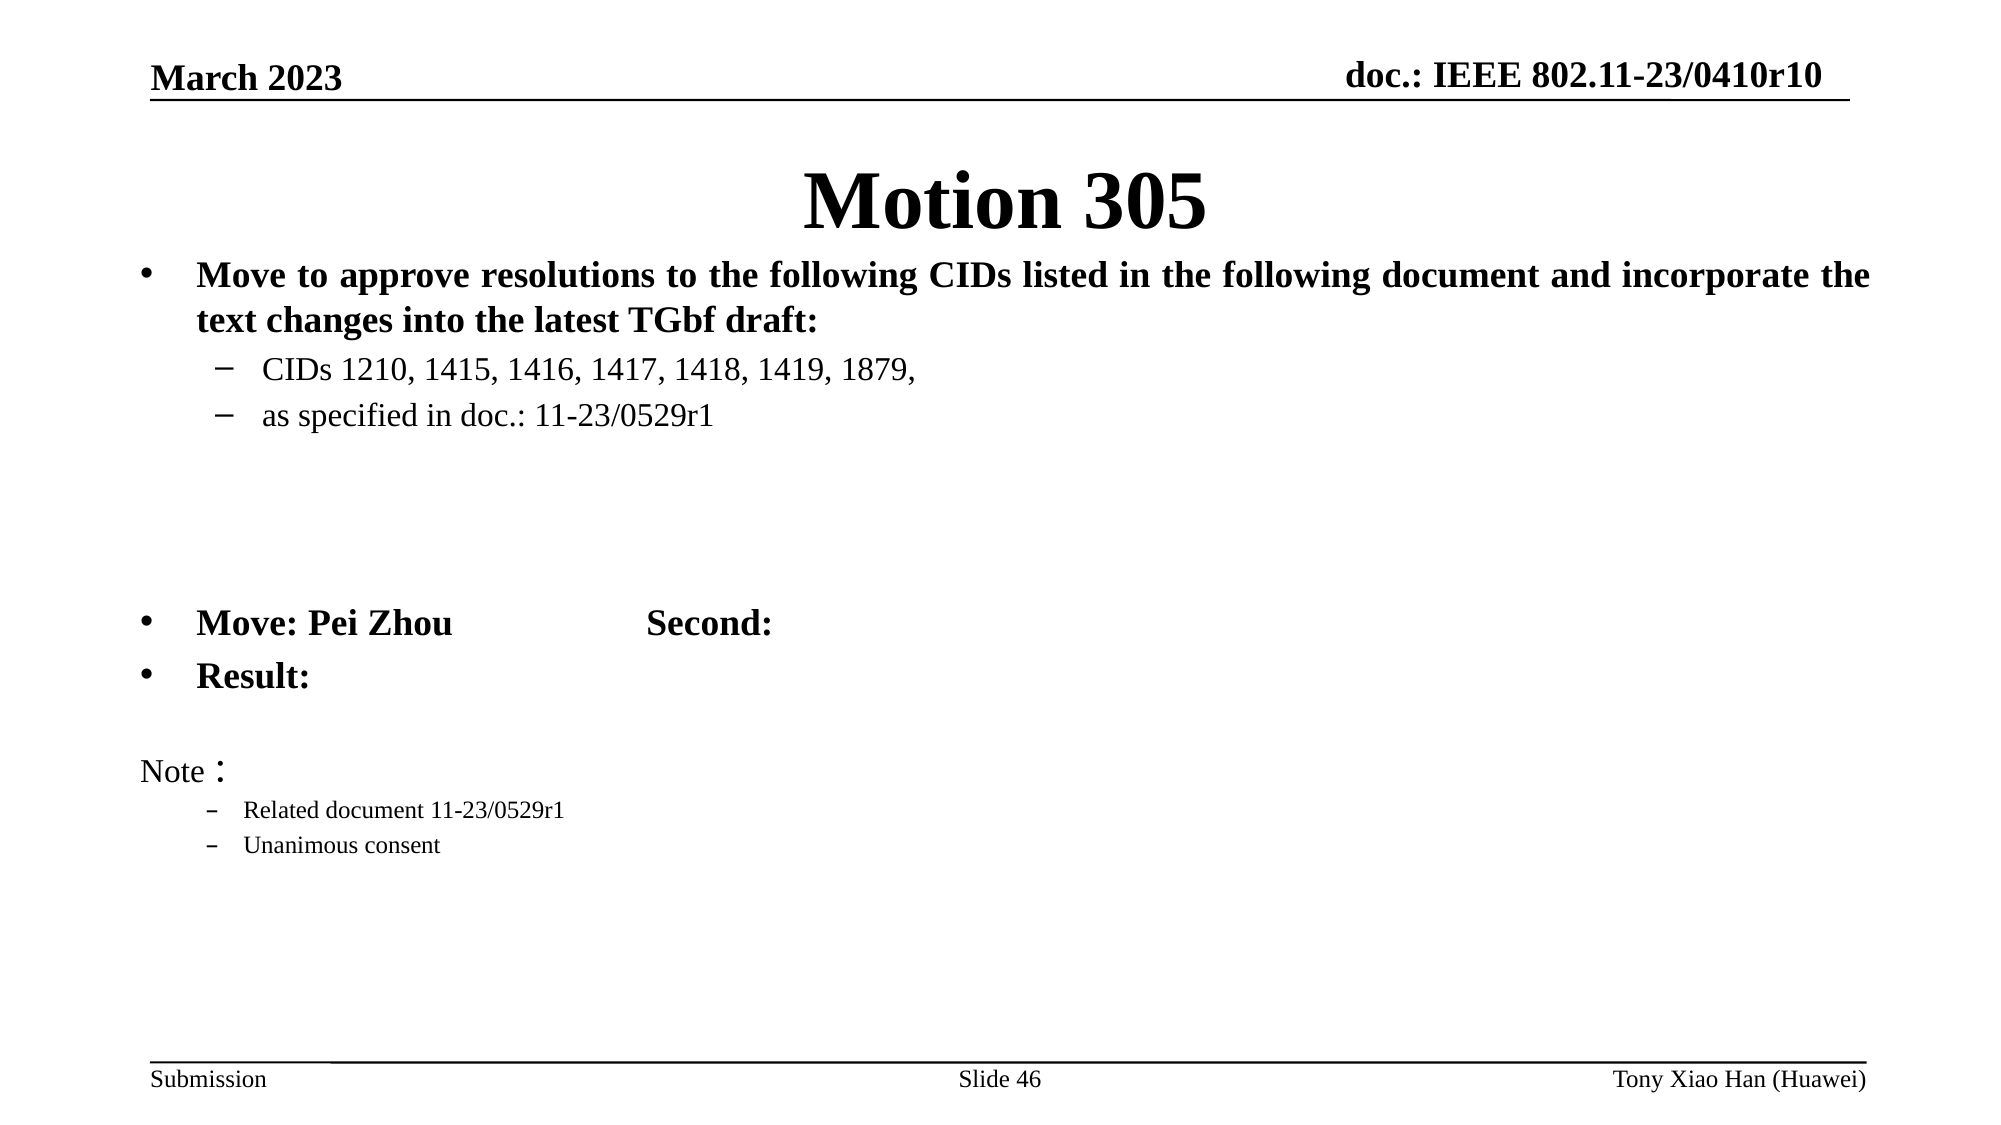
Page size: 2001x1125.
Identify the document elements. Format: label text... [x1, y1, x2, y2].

text_box Motion 305 [368, 137, 1644, 212]
text_box Move to approve resolutions to the following CIDs listed in the following document and incorporate the text changes into the latest TGbf draft: CIDs 1210, 1415, 1416, 1417, 1418, 1419, 1879, as specified in doc.: 11-23/0529r1 Move: Pei Zhou Second: Result: Note： Related document 11-23/0529r1 Unanimous consent [125, 212, 1888, 900]
